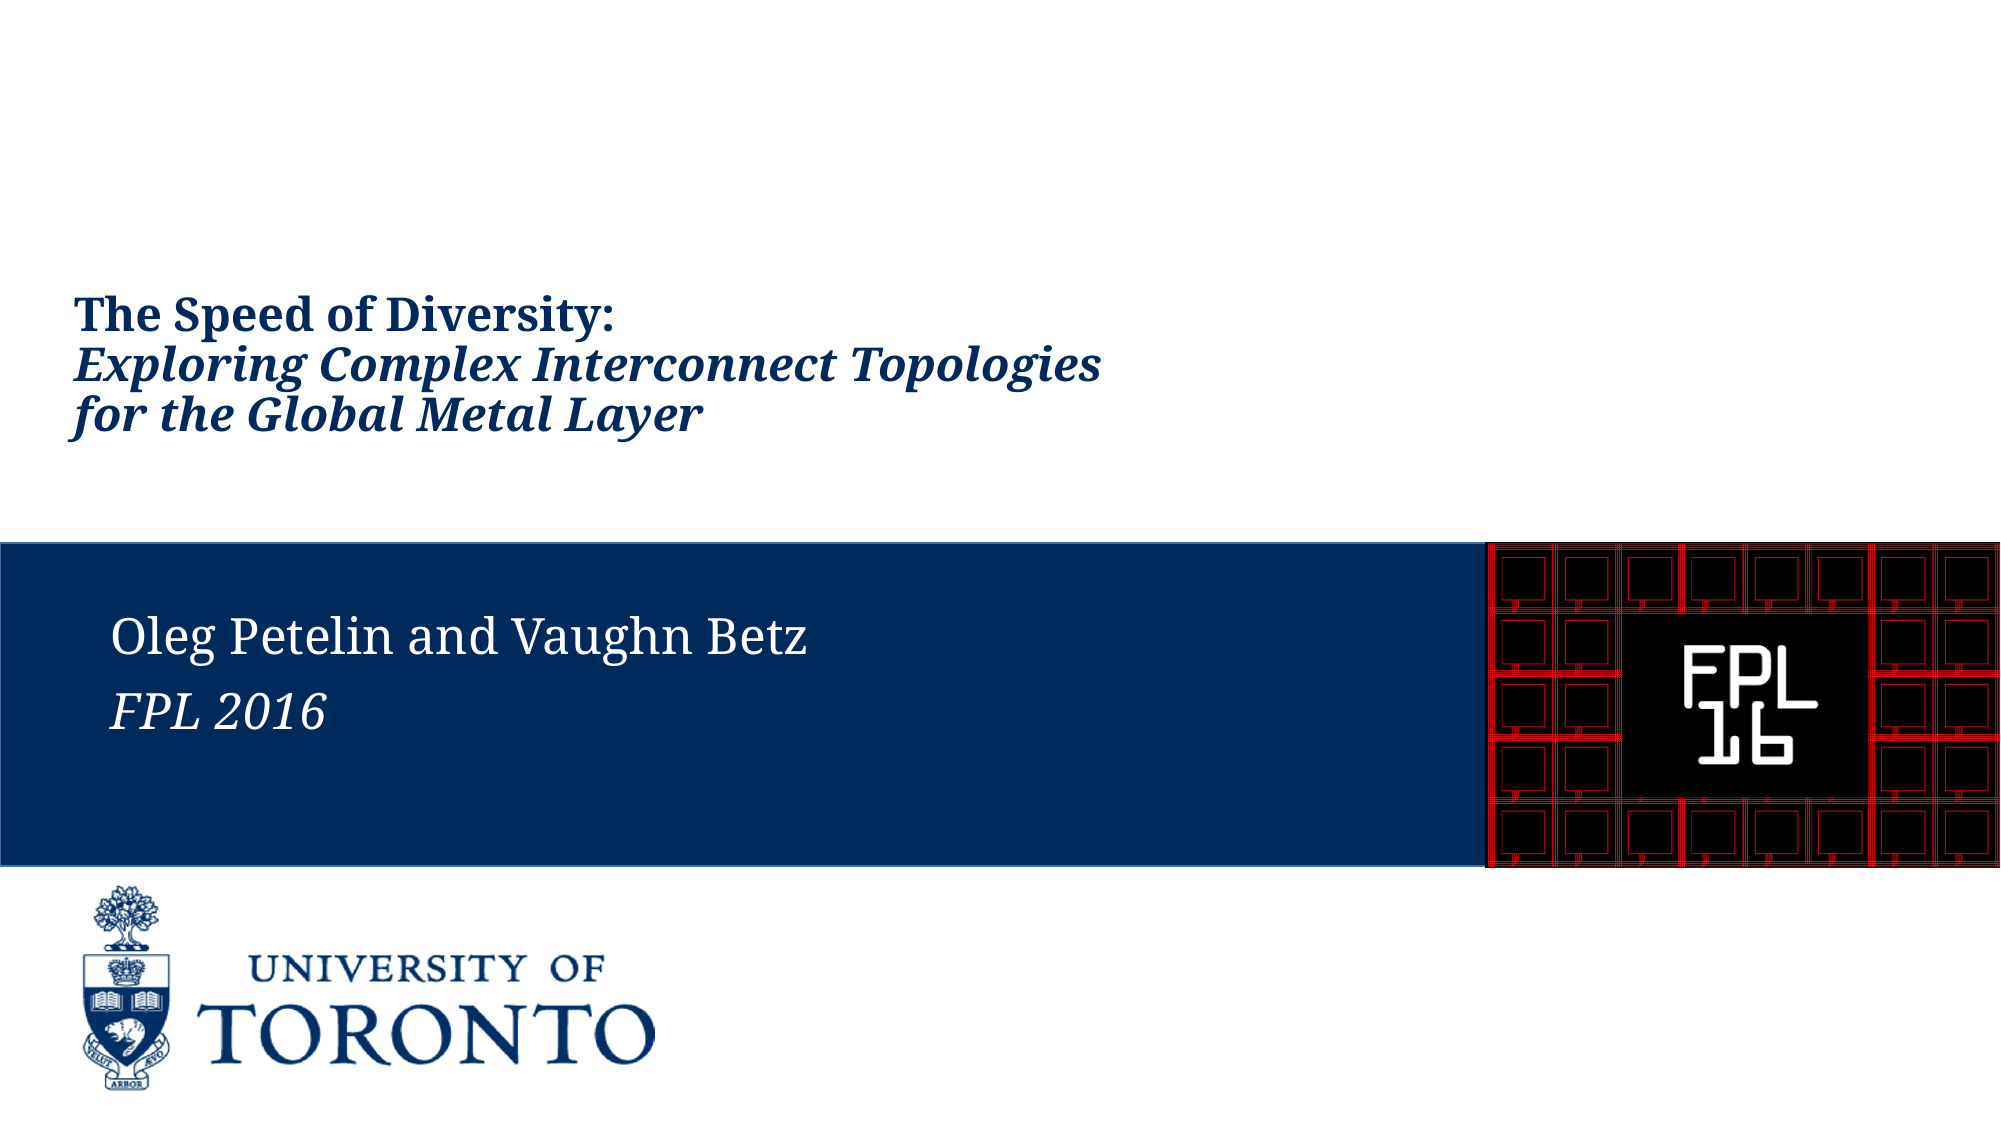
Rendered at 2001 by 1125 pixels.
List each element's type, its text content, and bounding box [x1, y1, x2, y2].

title The Speed of Diversity: Exploring Complex Interconnect Topologies for the Global Metal Layer [59, 281, 1920, 450]
subtitle Oleg Petelin and Vaughn Betz FPL 2016 [95, 603, 1311, 827]
picture [1485, 542, 2000, 868]
picture [65, 870, 663, 1103]
